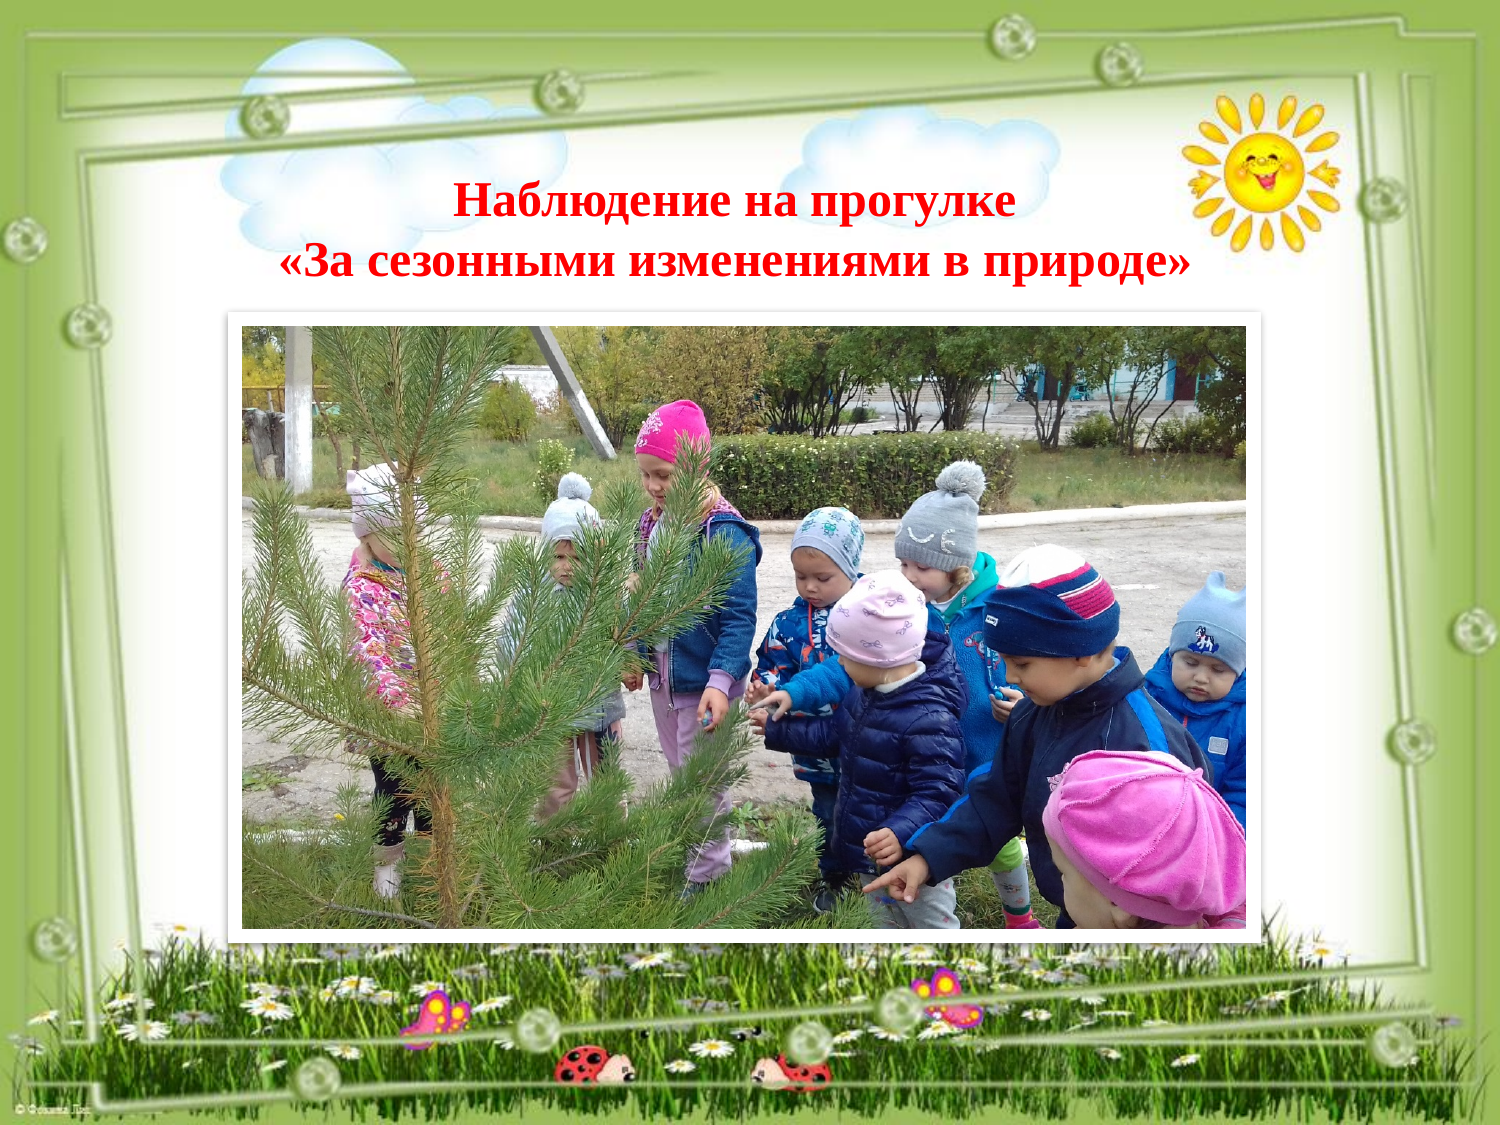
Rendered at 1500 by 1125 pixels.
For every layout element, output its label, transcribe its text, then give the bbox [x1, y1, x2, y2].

picture [0, 0, 1500, 1125]
title Наблюдение на прогулке «За сезонными изменениями в природе» [60, 19, 1411, 279]
